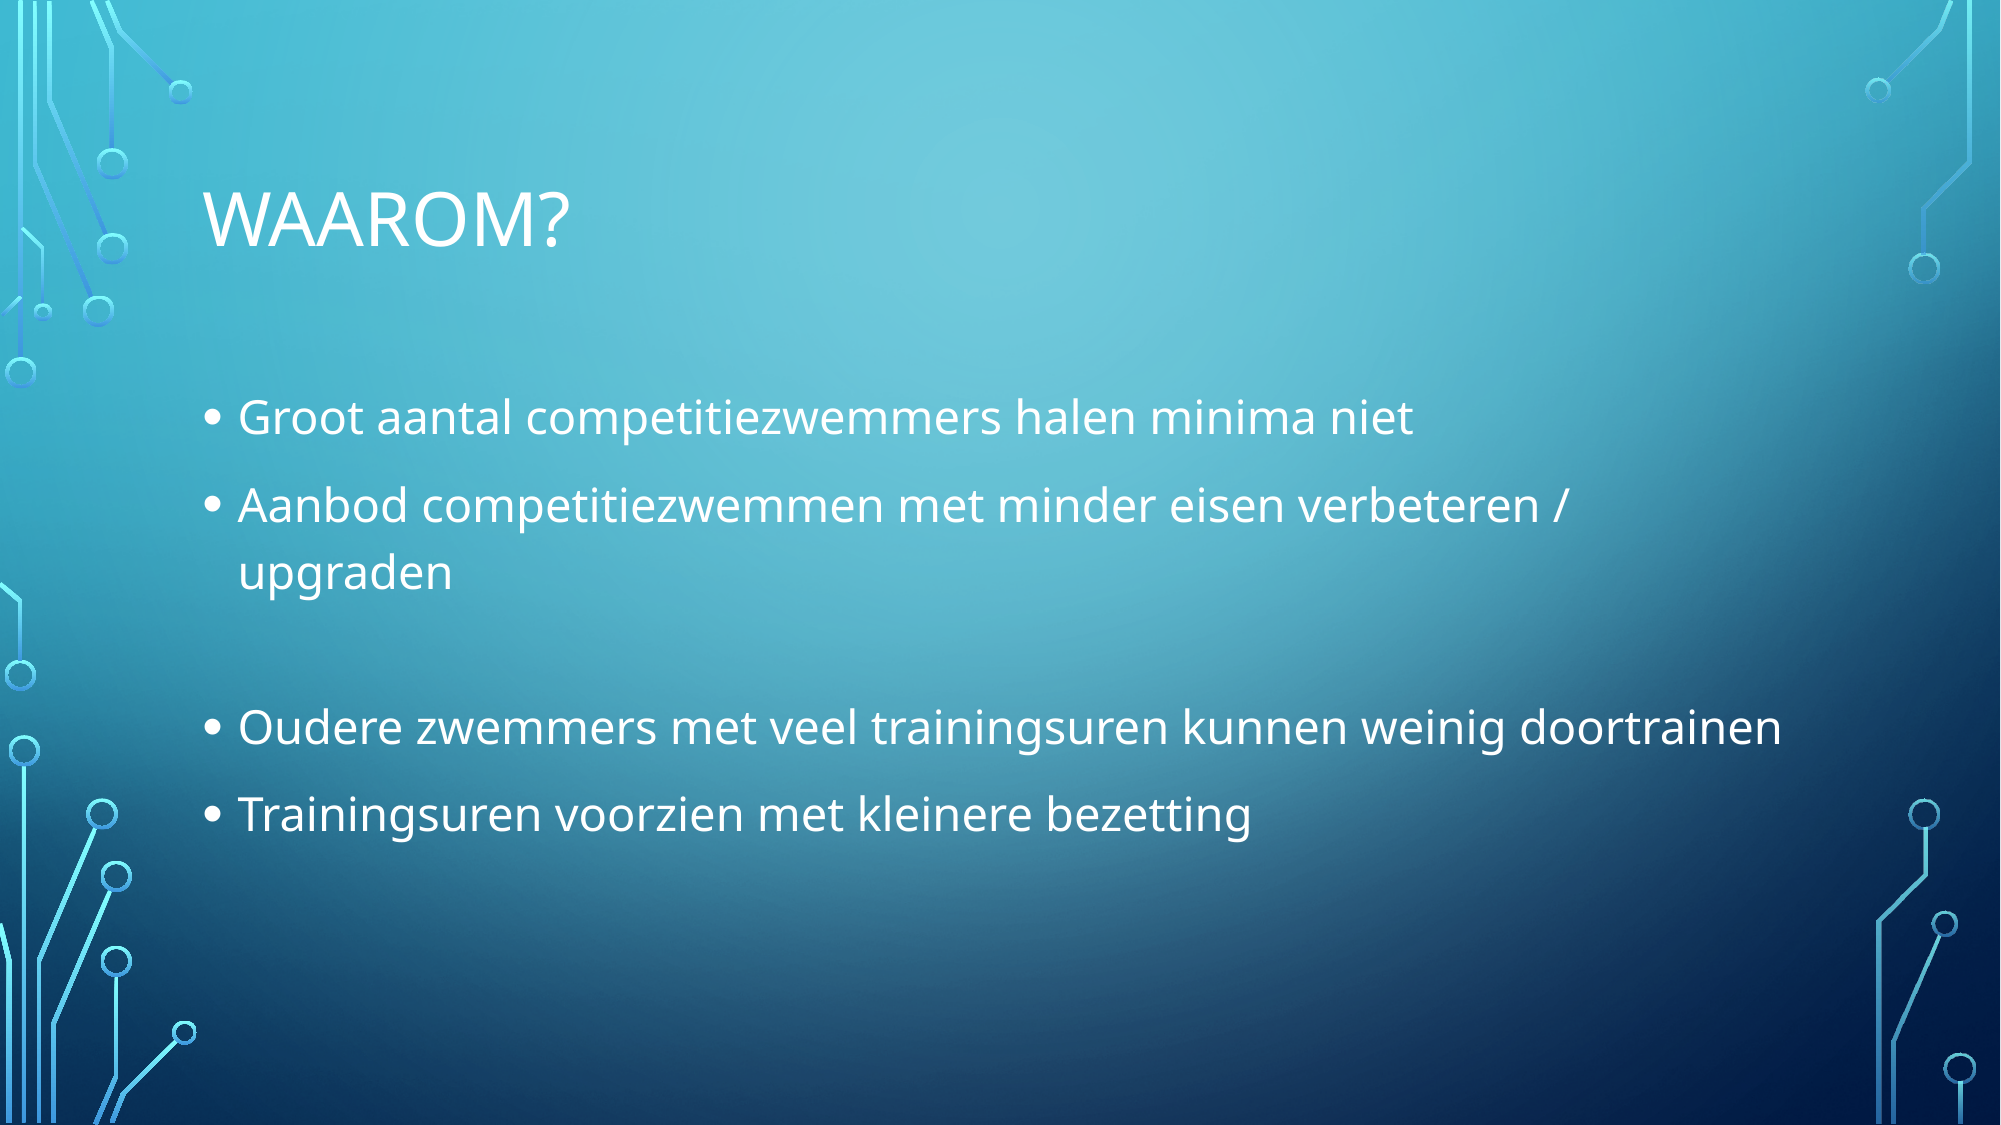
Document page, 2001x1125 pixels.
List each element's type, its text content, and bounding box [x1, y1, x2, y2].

title Waarom? [187, 101, 1813, 344]
list Groot aantal competitiezwemmers halen minima niet Aanbod competitiezwemmen met minder eisen verbeteren / upgraden Oudere zwemmers met veel trainingsuren kunnen weinig doortrainen Trainingsuren voorzien met kleinere bezetting [187, 369, 1813, 950]
